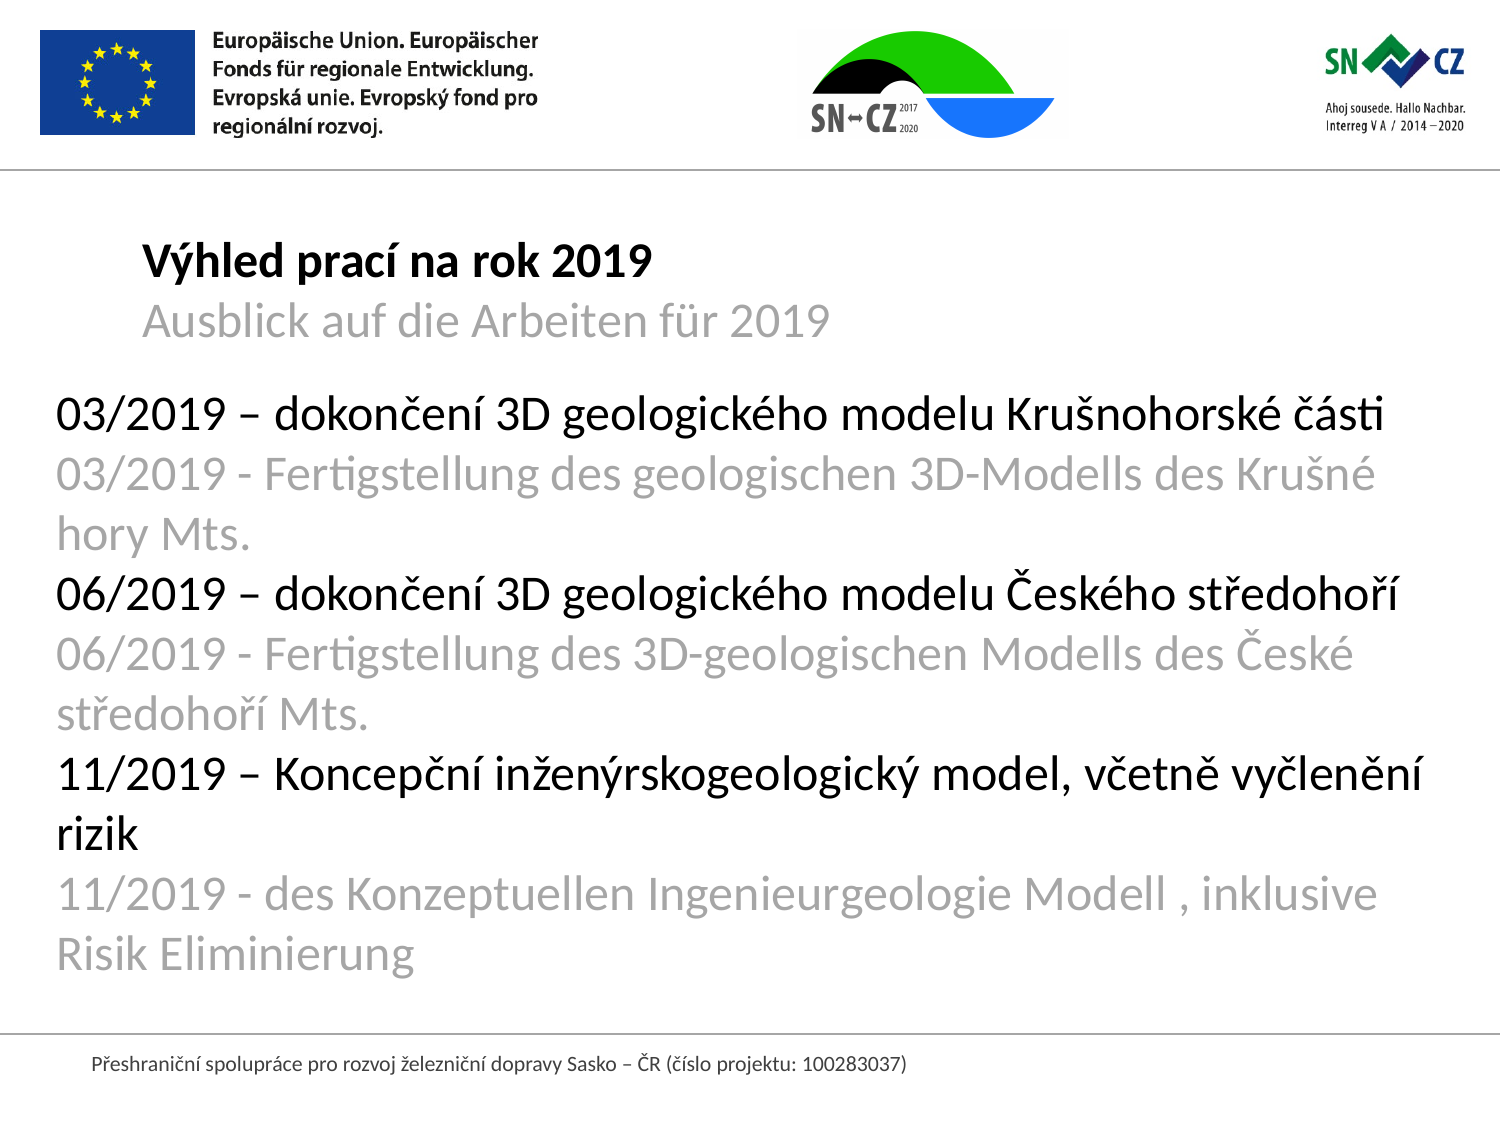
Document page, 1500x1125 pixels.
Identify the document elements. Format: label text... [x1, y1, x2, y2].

picture [1306, 32, 1483, 136]
text_box 03/2019 – dokončení 3D geologického modelu Krušnohorské části 03/2019 - Fertigstellung des geologischen 3D-Modells des Krušné hory Mts. 06/2019 – dokončení 3D geologického modelu Českého středohoří 06/2019 - Fertigstellung des 3D-geologischen Modells des České středohoří Mts. 11/2019 – Koncepční inženýrskogeologický model, včetně vyčlenění rizik 11/2019 - des Konzeptuellen Ingenieurgeologie Modell , inklusive Risik Eliminierung [41, 373, 1447, 1049]
footer Přeshraniční spolupráce pro rozvoj železniční dopravy Sasko – ČR (číslo projektu: 100283037) [76, 1049, 1270, 1103]
picture [40, 30, 538, 138]
text_box Výhled prací na rok 2019 Ausblick auf die Arbeiten für 2019 [127, 219, 847, 355]
picture [797, 29, 1069, 139]
